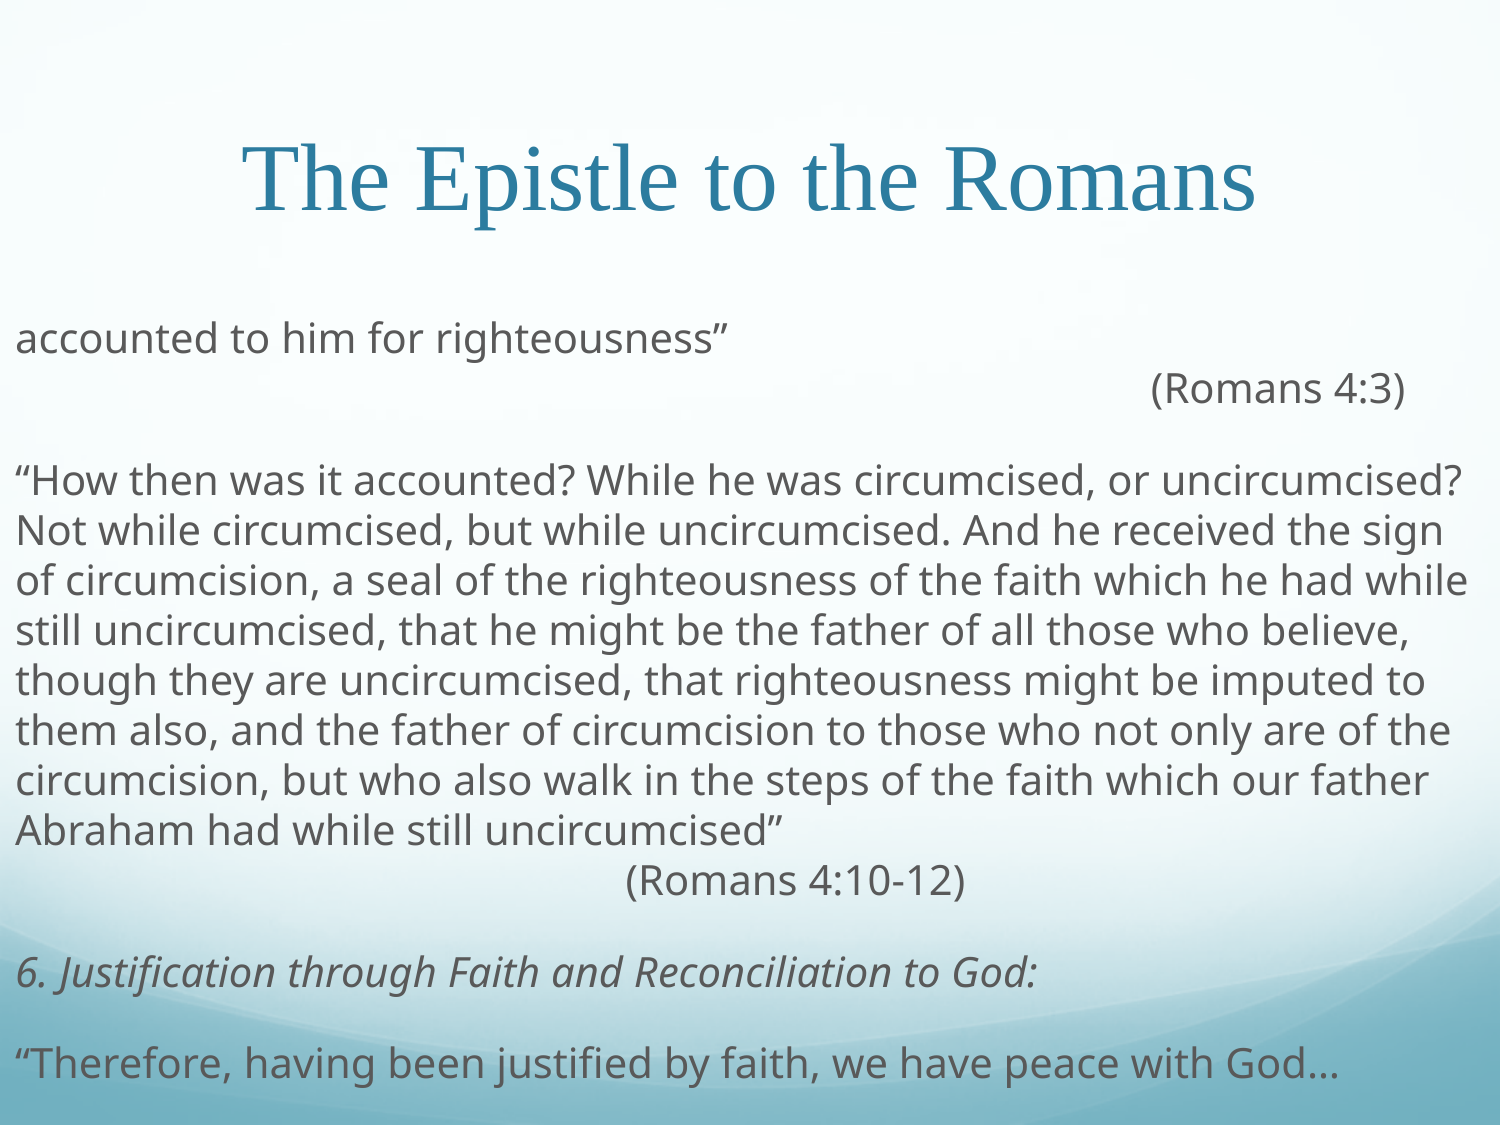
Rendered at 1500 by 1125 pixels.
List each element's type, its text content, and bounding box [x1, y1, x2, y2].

list accounted to him for righteousness” (Romans 4:3) “How then was it accounted? While he was circumcised, or uncircumcised? Not while circumcised, but while uncircumcised. And he received the sign of circumcision, a seal of the righteousness of the faith which he had while still uncircumcised, that he might be the father of all those who believe, though they are uncircumcised, that righteousness might be imputed to them also, and the father of circumcision to those who not only are of the circumcision, but who also walk in the steps of the faith which our father Abraham had while still uncircumcised” (Romans 4:10-12) 6. Justification through Faith and Reconciliation to God: “Therefore, having been justified by faith, we have peace with God… [0, 304, 1500, 1125]
title The Epistle to the Romans [90, 17, 1410, 238]
